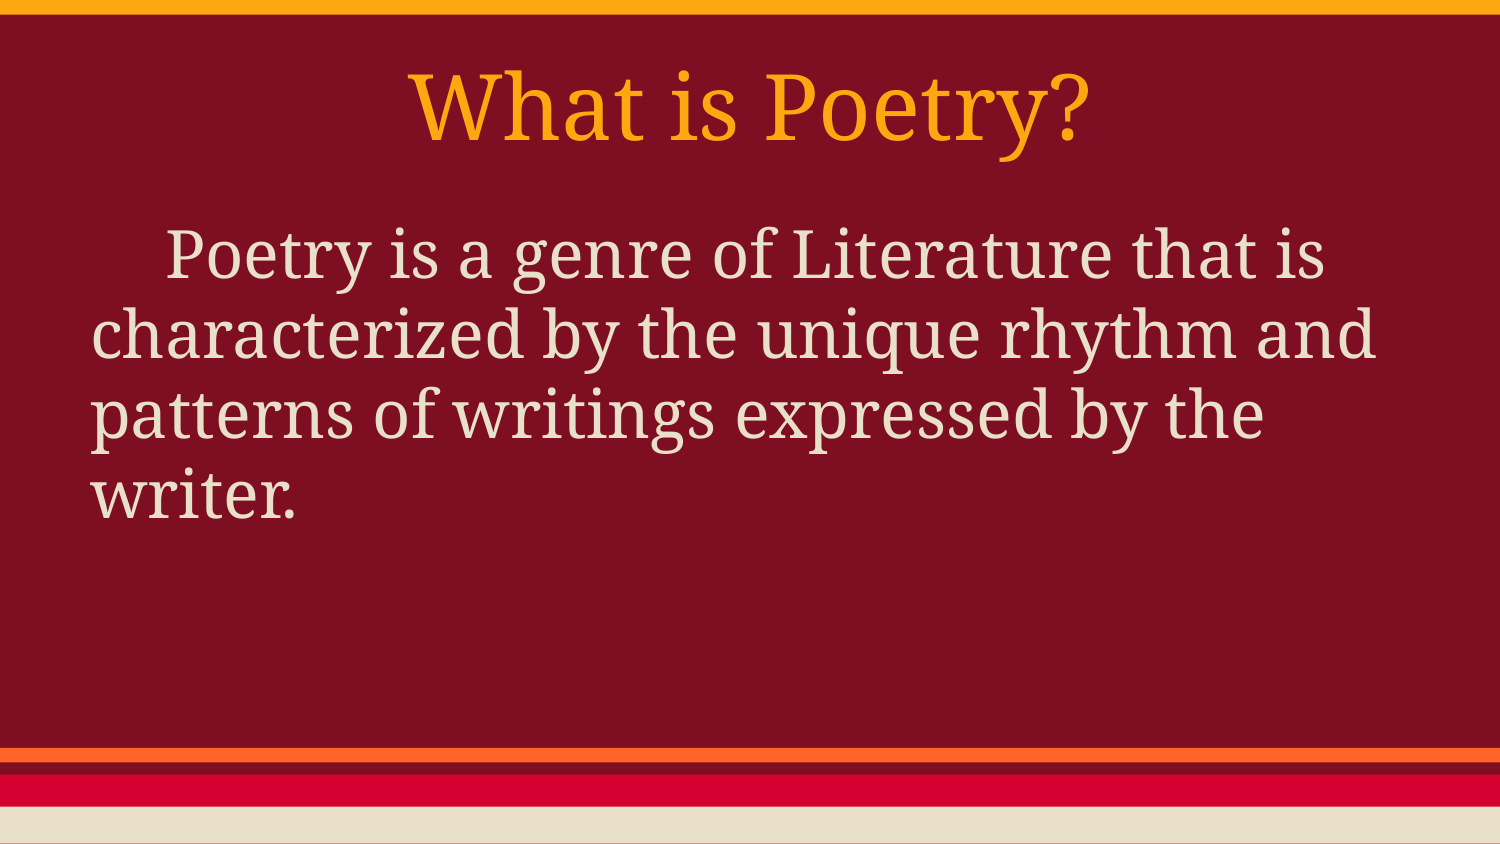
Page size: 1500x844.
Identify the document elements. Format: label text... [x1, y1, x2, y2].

list Poetry is a genre of Literature that is characterized by the unique rhythm and patterns of writings expressed by the writer. [75, 196, 1425, 733]
title What is Poetry? [75, 33, 1425, 175]
